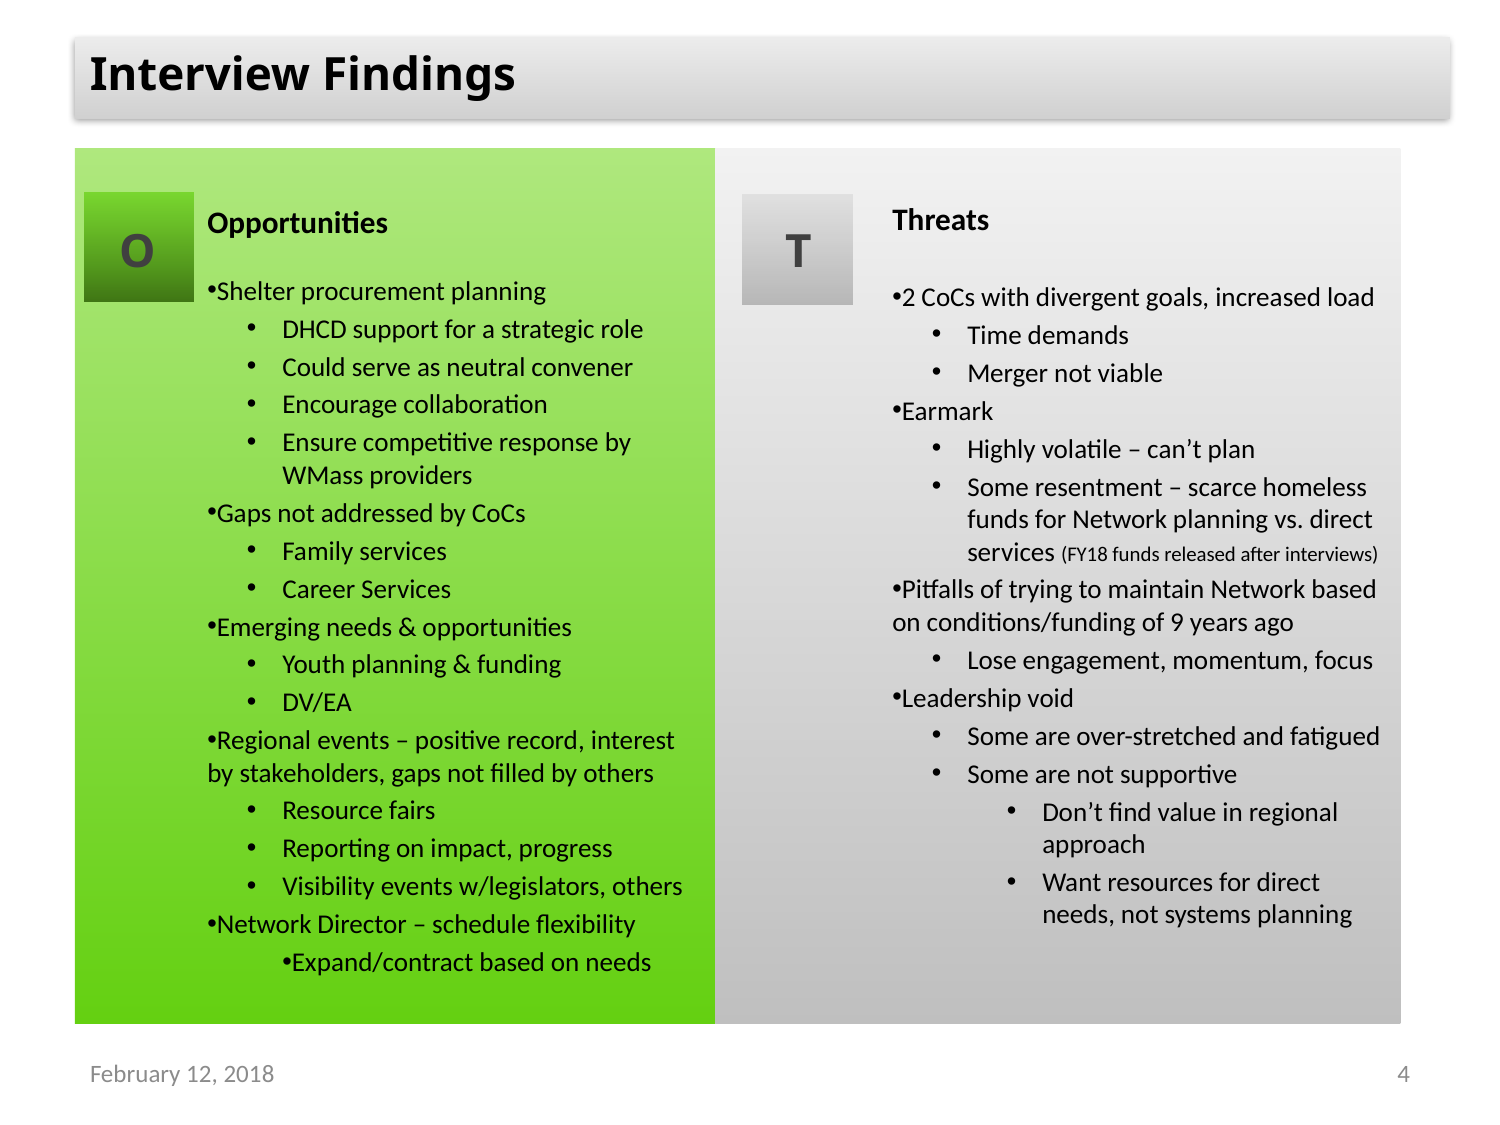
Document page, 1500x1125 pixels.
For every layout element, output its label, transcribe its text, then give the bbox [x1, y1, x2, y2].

text_box Interview Findings [74, 37, 1451, 119]
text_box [742, 194, 853, 305]
text_box Threats 2 CoCs with divergent goals, increased load Time demands Merger not viable Earmark Highly volatile – can’t plan Some resentment – scarce homeless funds for Network planning vs. direct services (FY18 funds released after interviews) Pitfalls of trying to maintain Network based on conditions/funding of 9 years ago Lose engagement, momentum, focus Leadership void Some are over-stretched and fatigued Some are not supportive Don’t find value in regional approach Want resources for direct needs, not systems planning [878, 192, 1401, 937]
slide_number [75, 1042, 425, 1103]
text_box [74, 148, 715, 1024]
text_box [715, 148, 1401, 1024]
slide_number 4 [1074, 1042, 1425, 1103]
text_box Opportunities Shelter procurement planning DHCD support for a strategic role Could serve as neutral convener Encourage collaboration Ensure competitive response by WMass providers Gaps not addressed by CoCs Family services Career Services Emerging needs & opportunities Youth planning & funding DV/EA Regional events – positive record, interest by stakeholders, gaps not filled by others Resource fairs Reporting on impact, progress Visibility events w/legislators, others Network Director – schedule flexibility Expand/contract based on needs [193, 195, 715, 1022]
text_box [83, 192, 194, 303]
